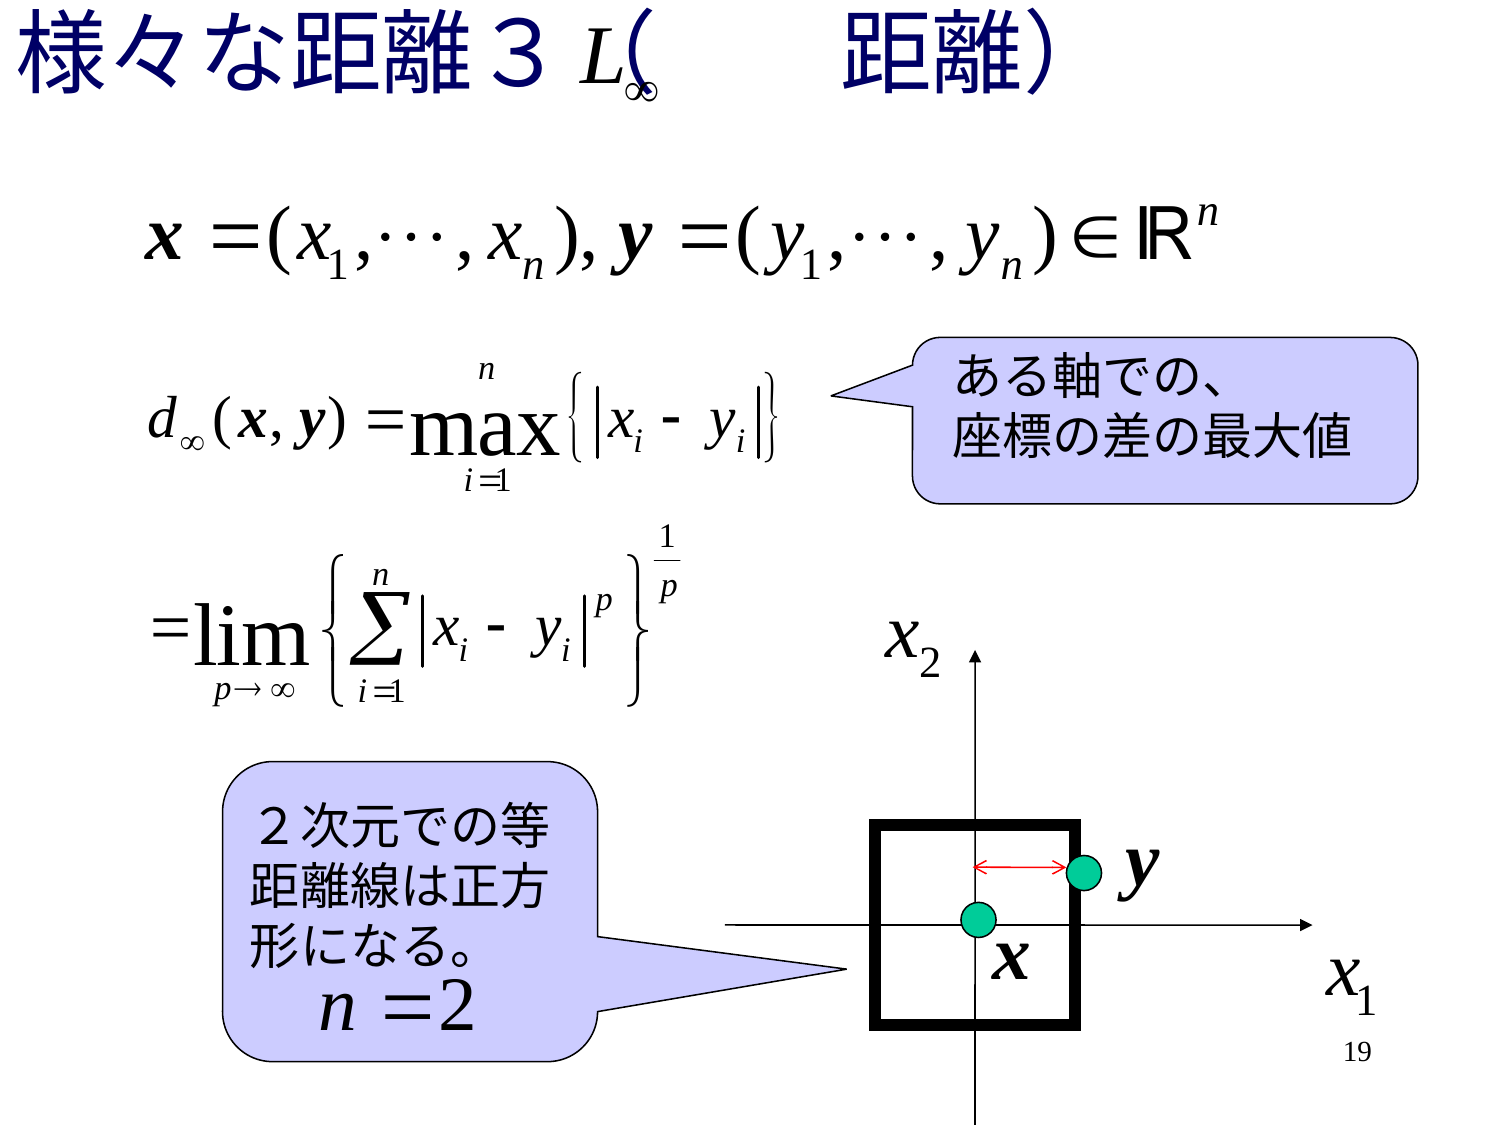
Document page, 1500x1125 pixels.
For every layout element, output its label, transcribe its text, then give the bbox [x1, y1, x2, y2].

text_box [875, 825, 1075, 1025]
text_box ２次元での等距離線は正方形になる。 [235, 786, 586, 982]
text_box [222, 761, 847, 1062]
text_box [136, 336, 802, 724]
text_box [1101, 831, 1180, 925]
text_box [867, 580, 961, 697]
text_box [972, 925, 1051, 1004]
text_box [968, 649, 982, 825]
text_box [1183, 918, 1304, 932]
text_box [830, 337, 1418, 504]
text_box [1308, 917, 1394, 1035]
slide_number 19 [1074, 1024, 1388, 1101]
text_box [960, 902, 997, 934]
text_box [304, 960, 491, 1054]
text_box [562, 0, 680, 126]
title 様々な距離３（ 距離） [680, 0, 1500, 101]
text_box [124, 174, 1238, 299]
text_box ある軸での、 座標の差の最大値 [937, 337, 1375, 473]
text_box [1066, 855, 1096, 891]
title 様々な距離３（ 距離） [0, 0, 560, 101]
